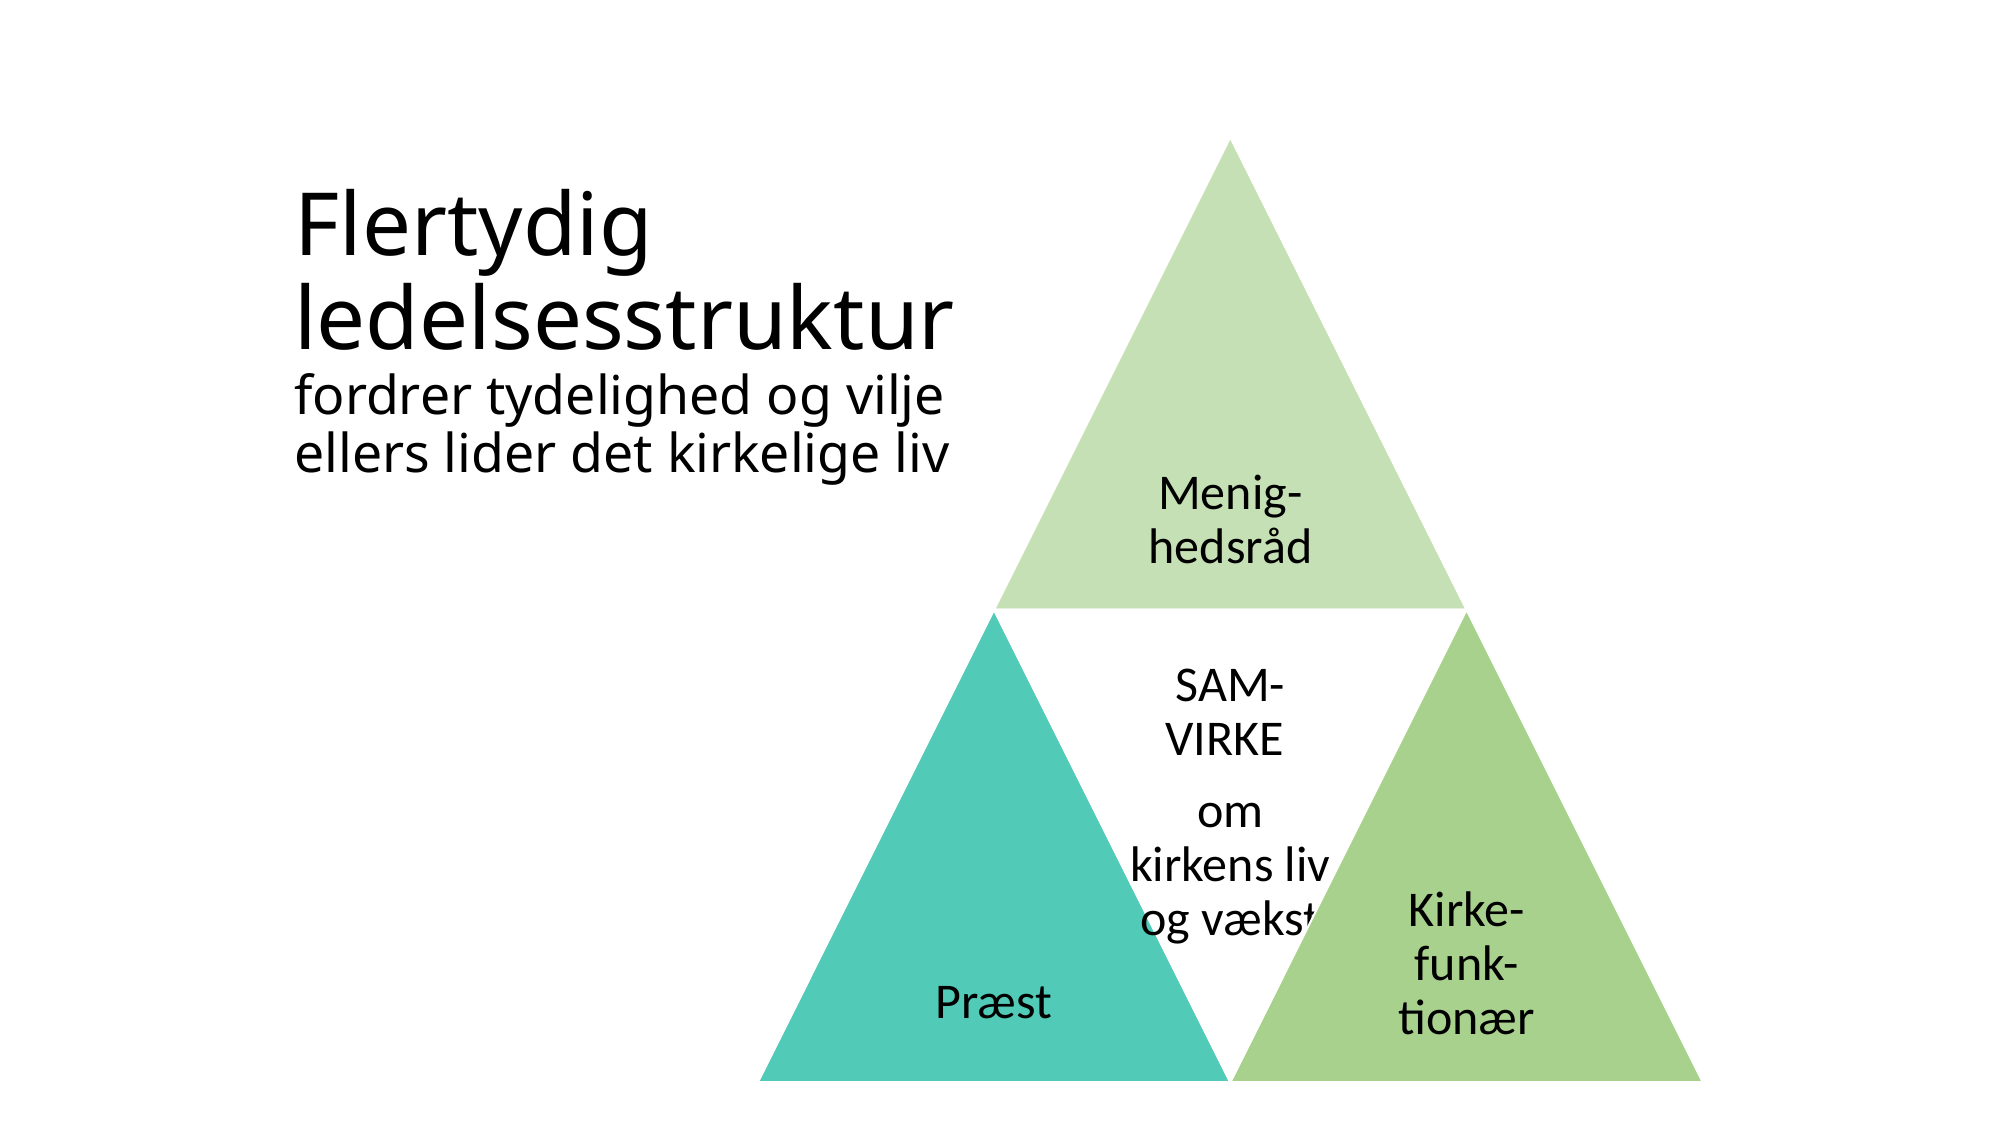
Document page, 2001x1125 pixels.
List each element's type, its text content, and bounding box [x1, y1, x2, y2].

title Flertydig ledelsesstruktur fordrer tydelighed og vilje ellers lider det kirkelige liv [279, 172, 480, 492]
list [480, 137, 1981, 1083]
